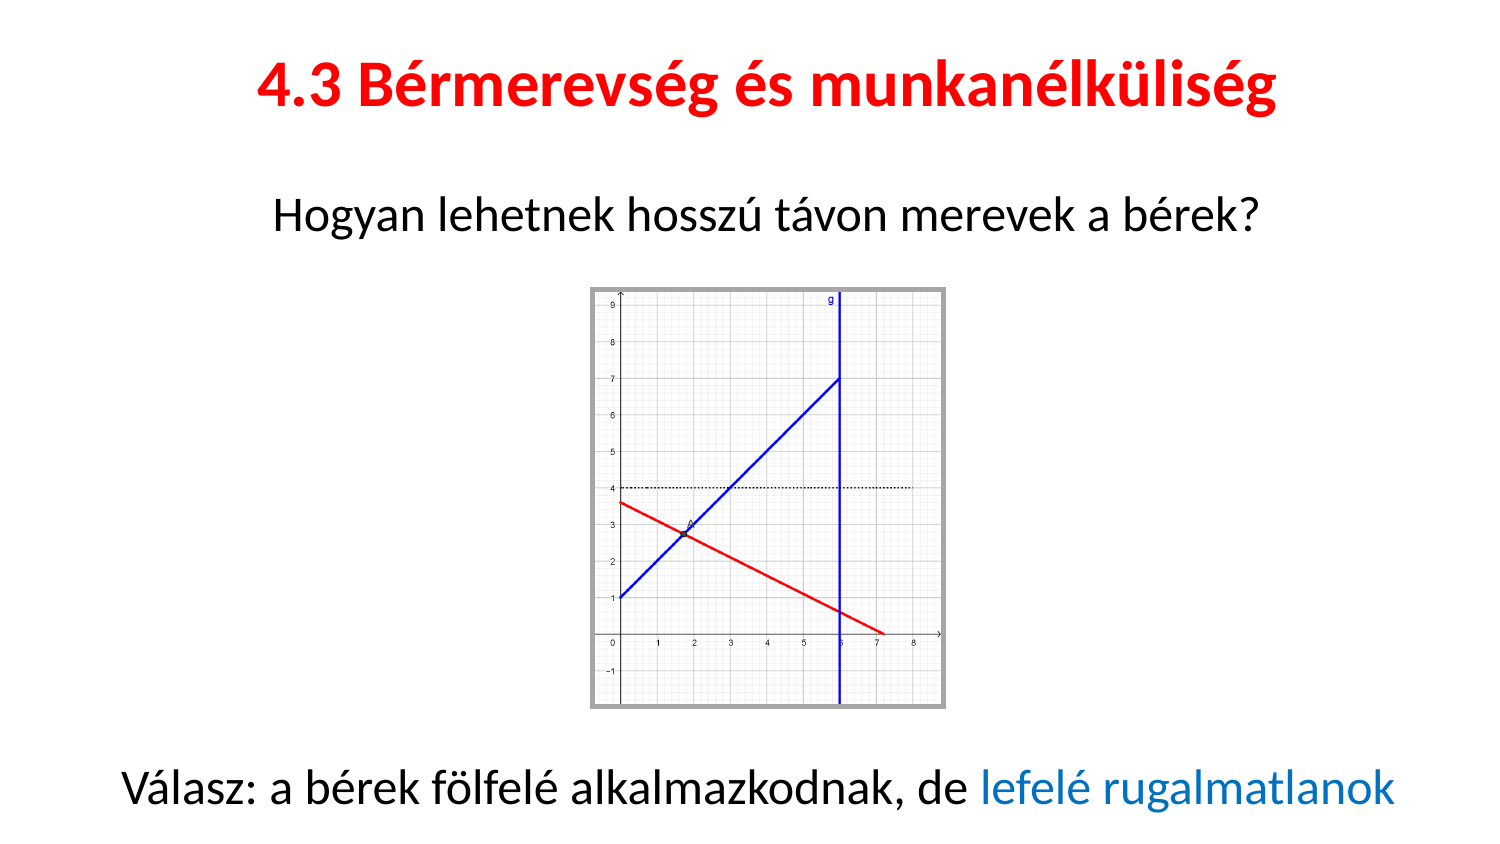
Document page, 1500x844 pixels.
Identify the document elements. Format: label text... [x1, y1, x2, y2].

picture [594, 291, 942, 705]
text_box 4.3 Bérmerevség és munkanélküliség [147, 32, 1388, 127]
text_box Hogyan lehetnek hosszú távon merevek a bérek? [257, 173, 1277, 249]
text_box Válasz: a bérek fölfelé alkalmazkodnak, de lefelé rugalmatlanok [106, 747, 1411, 823]
